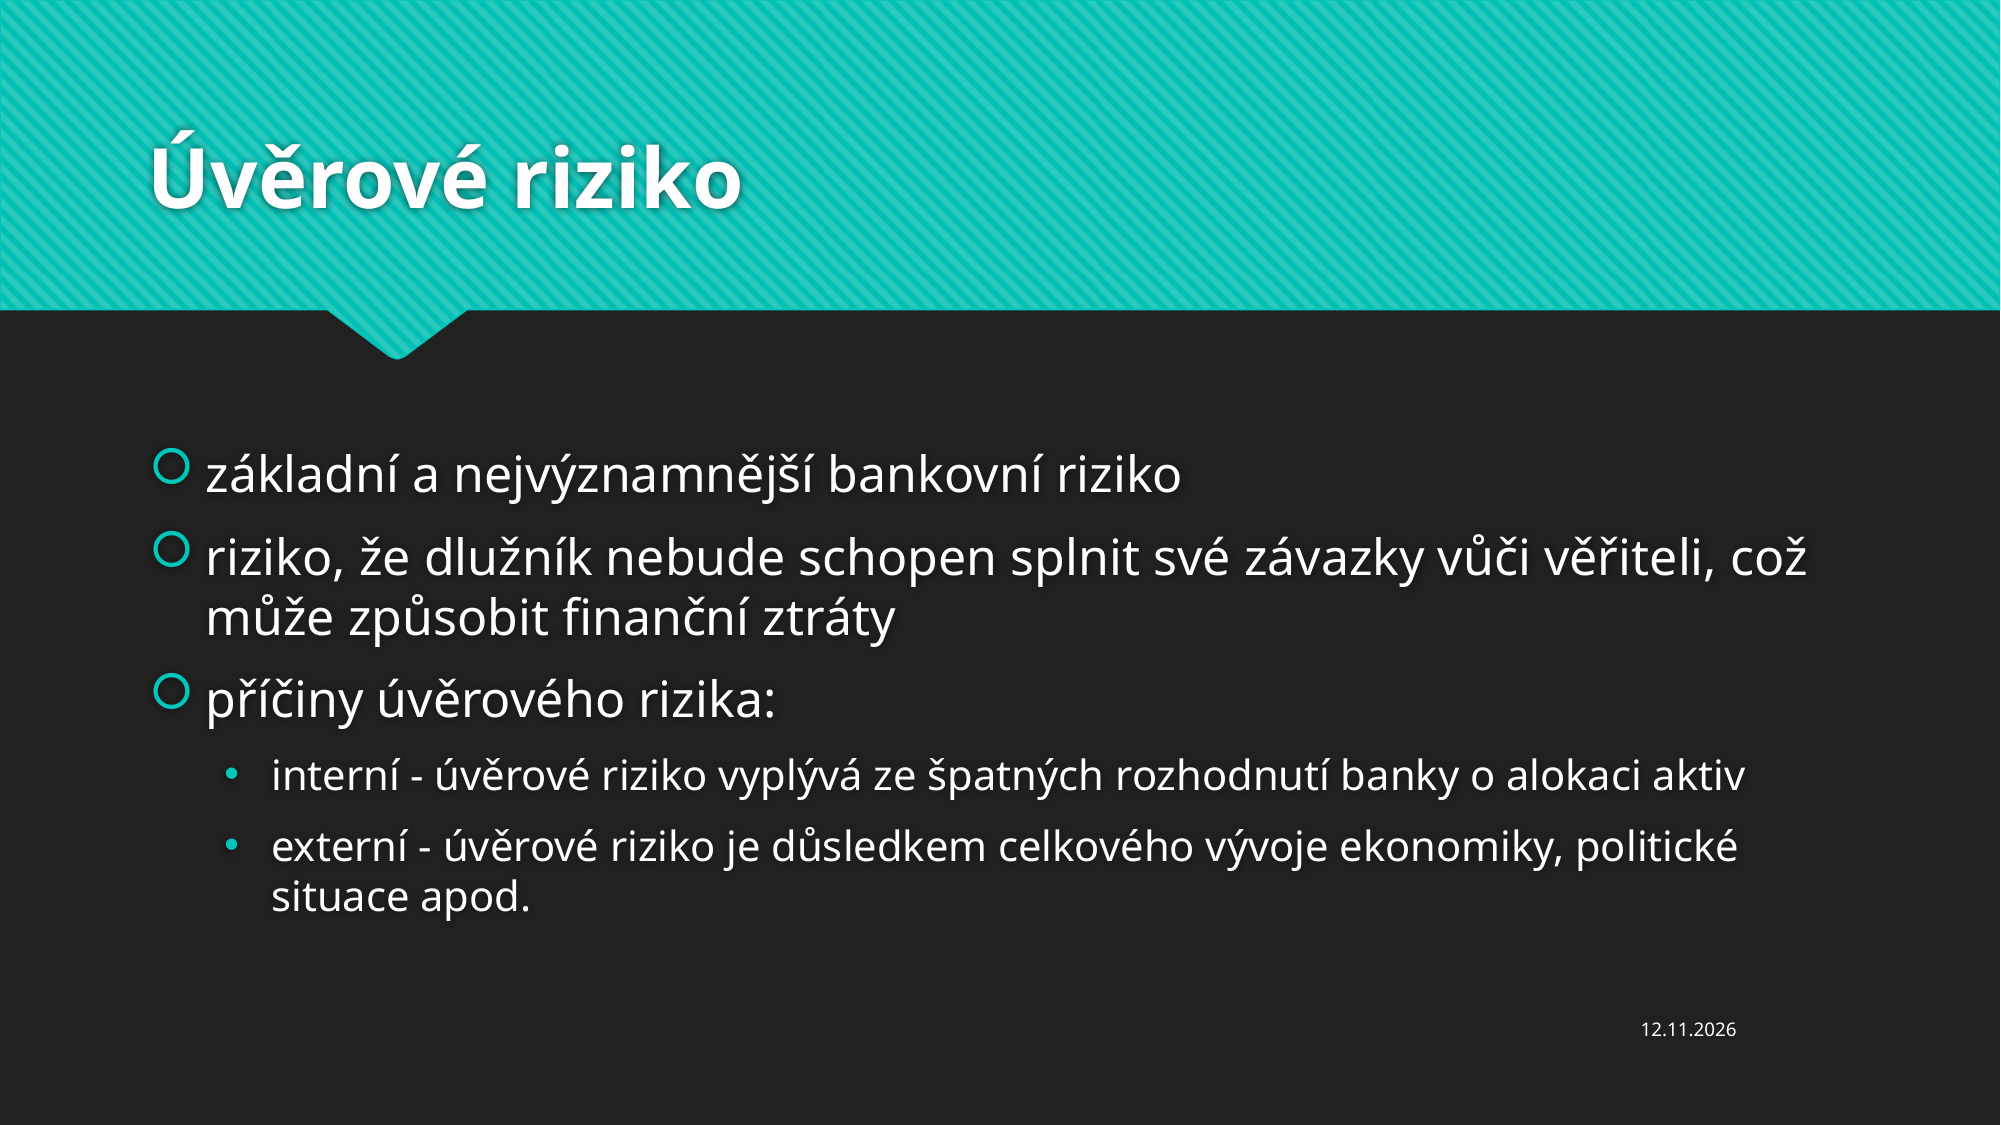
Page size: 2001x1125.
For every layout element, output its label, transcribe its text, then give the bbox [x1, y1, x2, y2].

list základní a nejvýznamnější bankovní riziko riziko, že dlužník nebude schopen splnit své závazky vůči věřiteli, což může způsobit finanční ztráty příčiny úvěrového rizika: interní - úvěrové riziko vyplývá ze špatných rozhodnutí banky o alokaci aktiv externí - úvěrové riziko je důsledkem celkového vývoje ekonomiky, politické situace apod. [134, 364, 1853, 1063]
title Úvěrové riziko [132, 73, 1868, 233]
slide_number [1531, 991, 1752, 1051]
